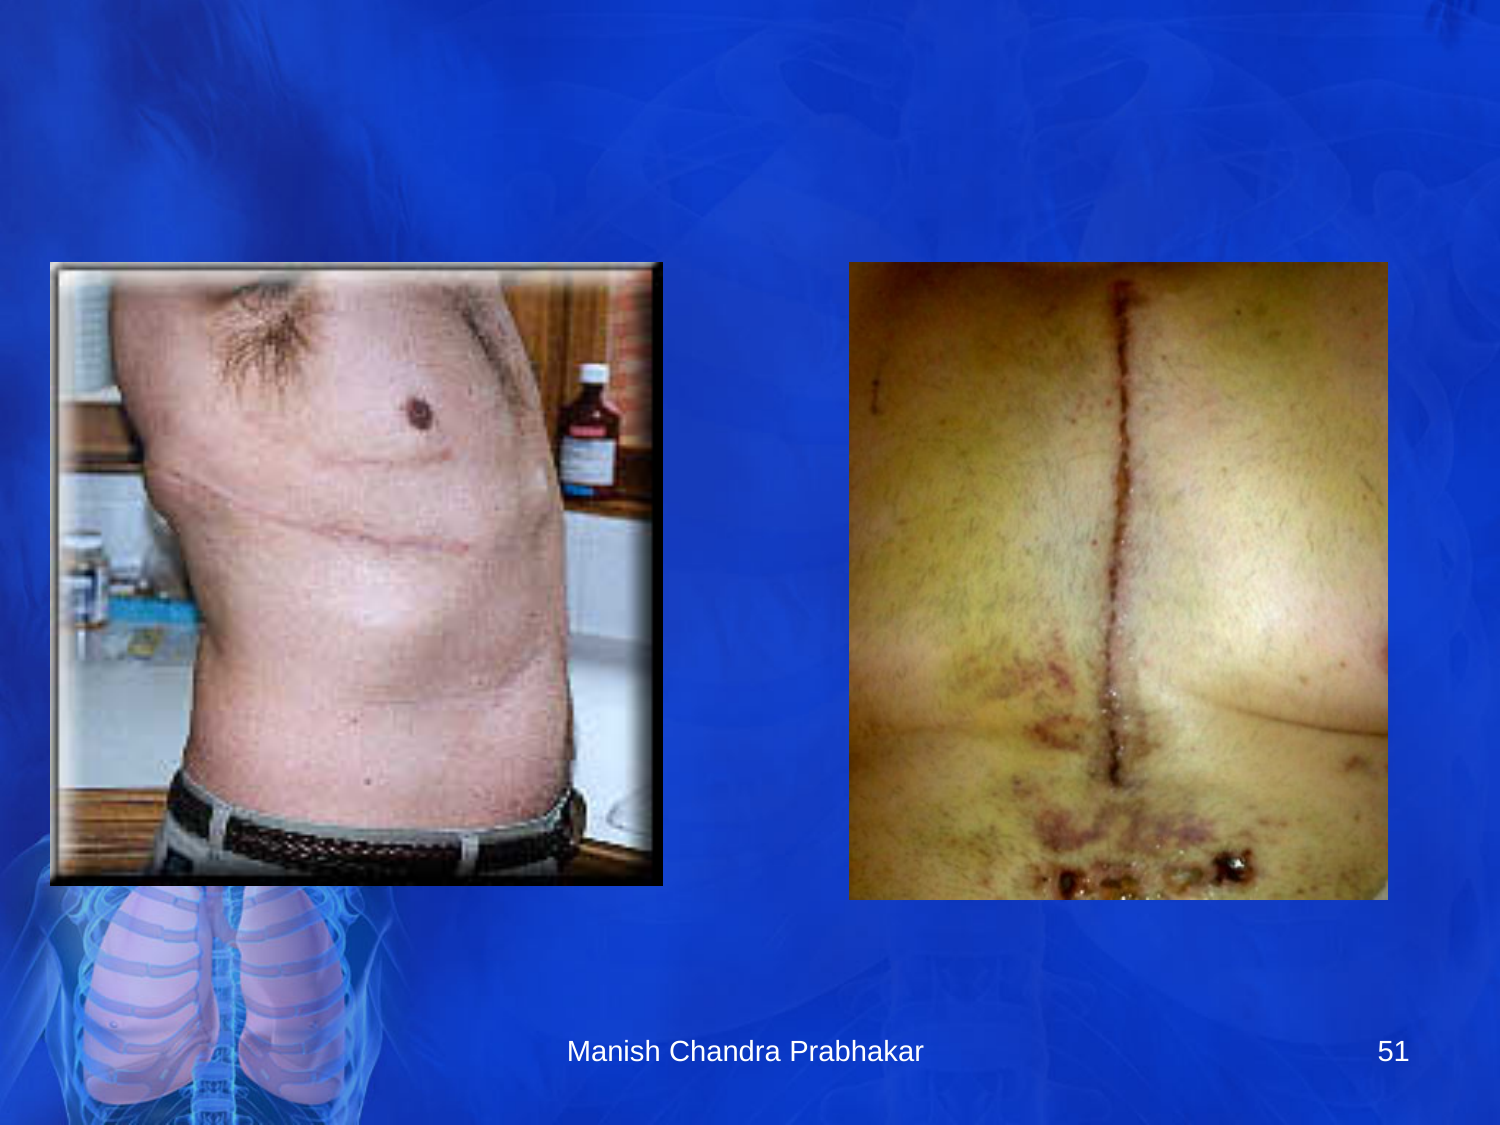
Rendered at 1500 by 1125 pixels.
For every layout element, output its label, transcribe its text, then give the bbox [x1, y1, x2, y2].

footer Manish Chandra Prabhakar [512, 1024, 988, 1103]
picture [0, 0, 1500, 1125]
slide_number 51 [1074, 1024, 1426, 1103]
